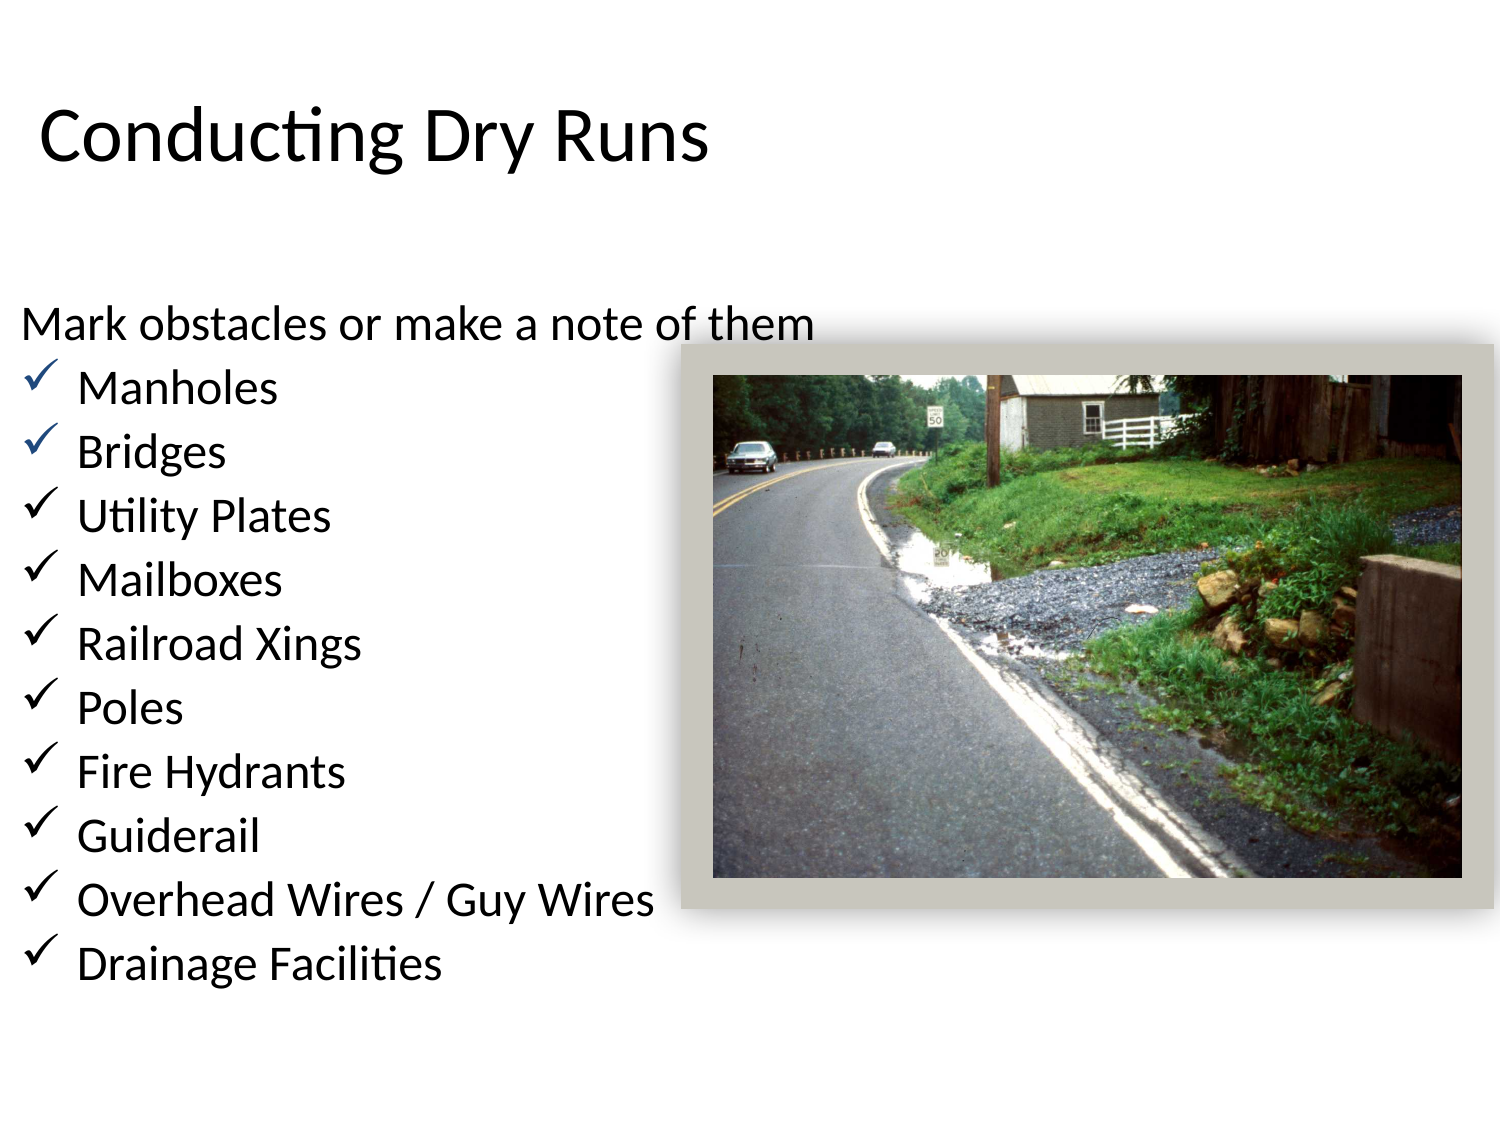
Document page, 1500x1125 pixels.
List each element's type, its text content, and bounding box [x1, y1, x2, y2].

list Mark obstacles or make a note of them Manholes Bridges Utility Plates Mailboxes Railroad Xings Poles Fire Hydrants Guiderail Overhead Wires / Guy Wires Drainage Facilities [5, 289, 981, 1115]
picture [712, 374, 1463, 879]
text_box Conducting Dry Runs [24, 75, 850, 185]
